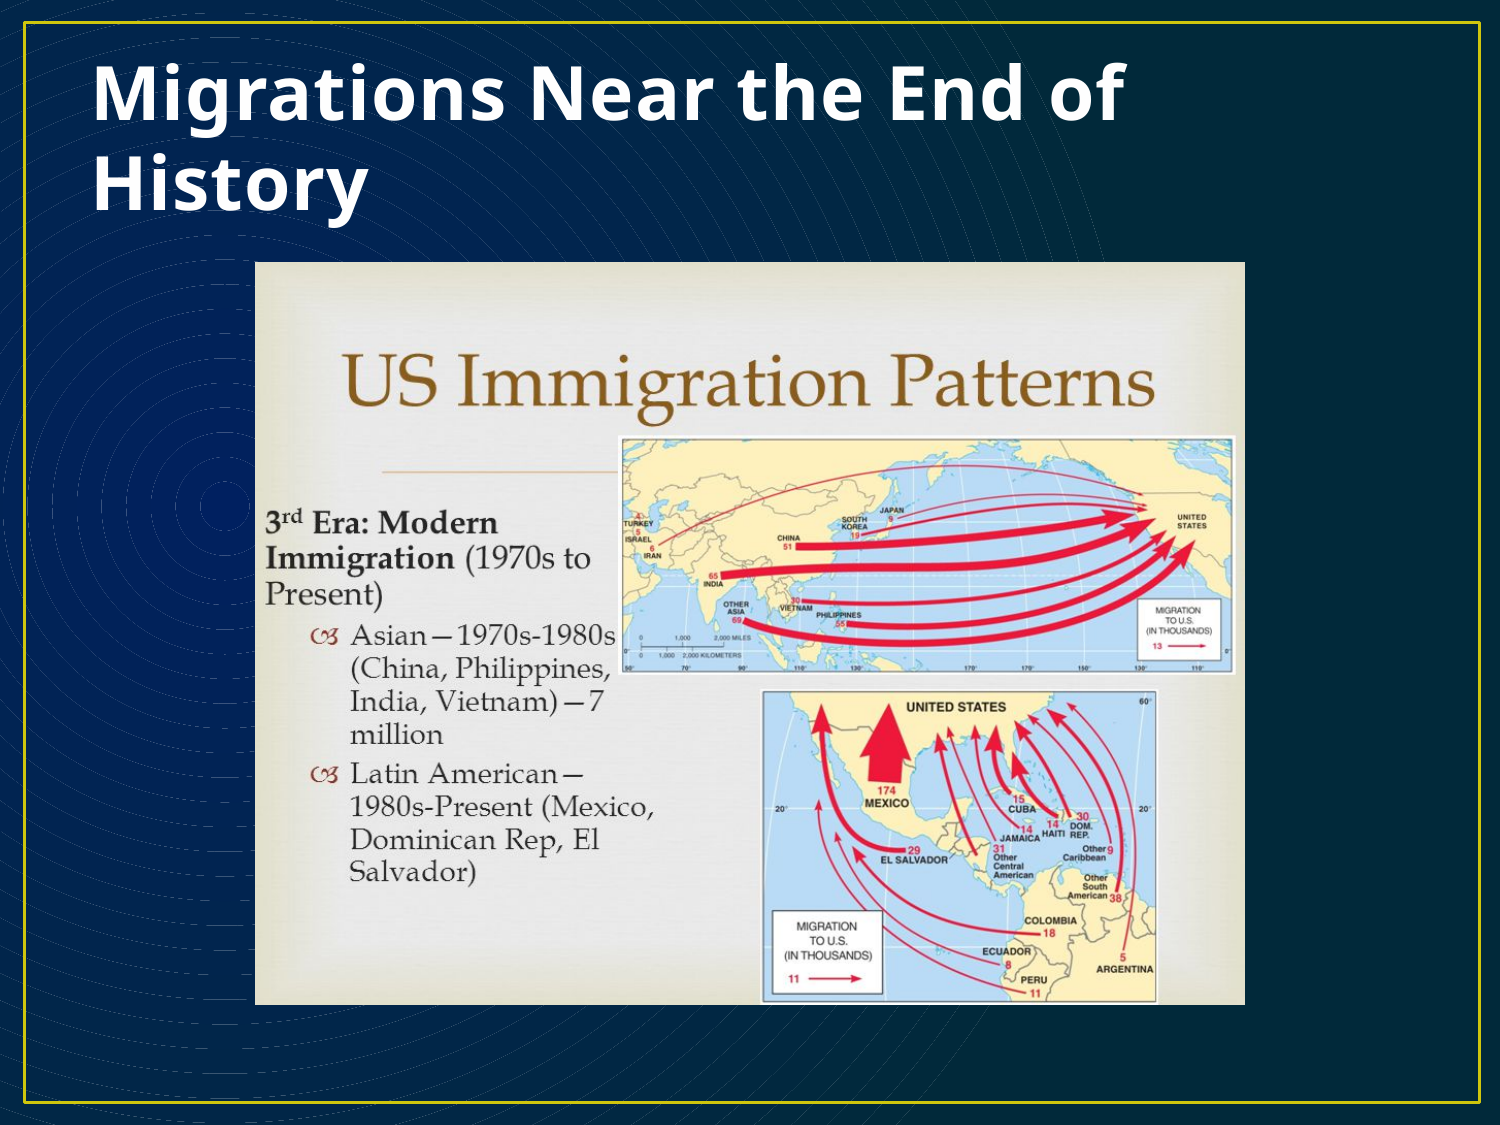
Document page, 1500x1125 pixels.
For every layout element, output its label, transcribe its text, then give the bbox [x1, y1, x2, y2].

title Migrations Near the End of History [75, 45, 1425, 233]
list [74, 262, 1426, 1006]
